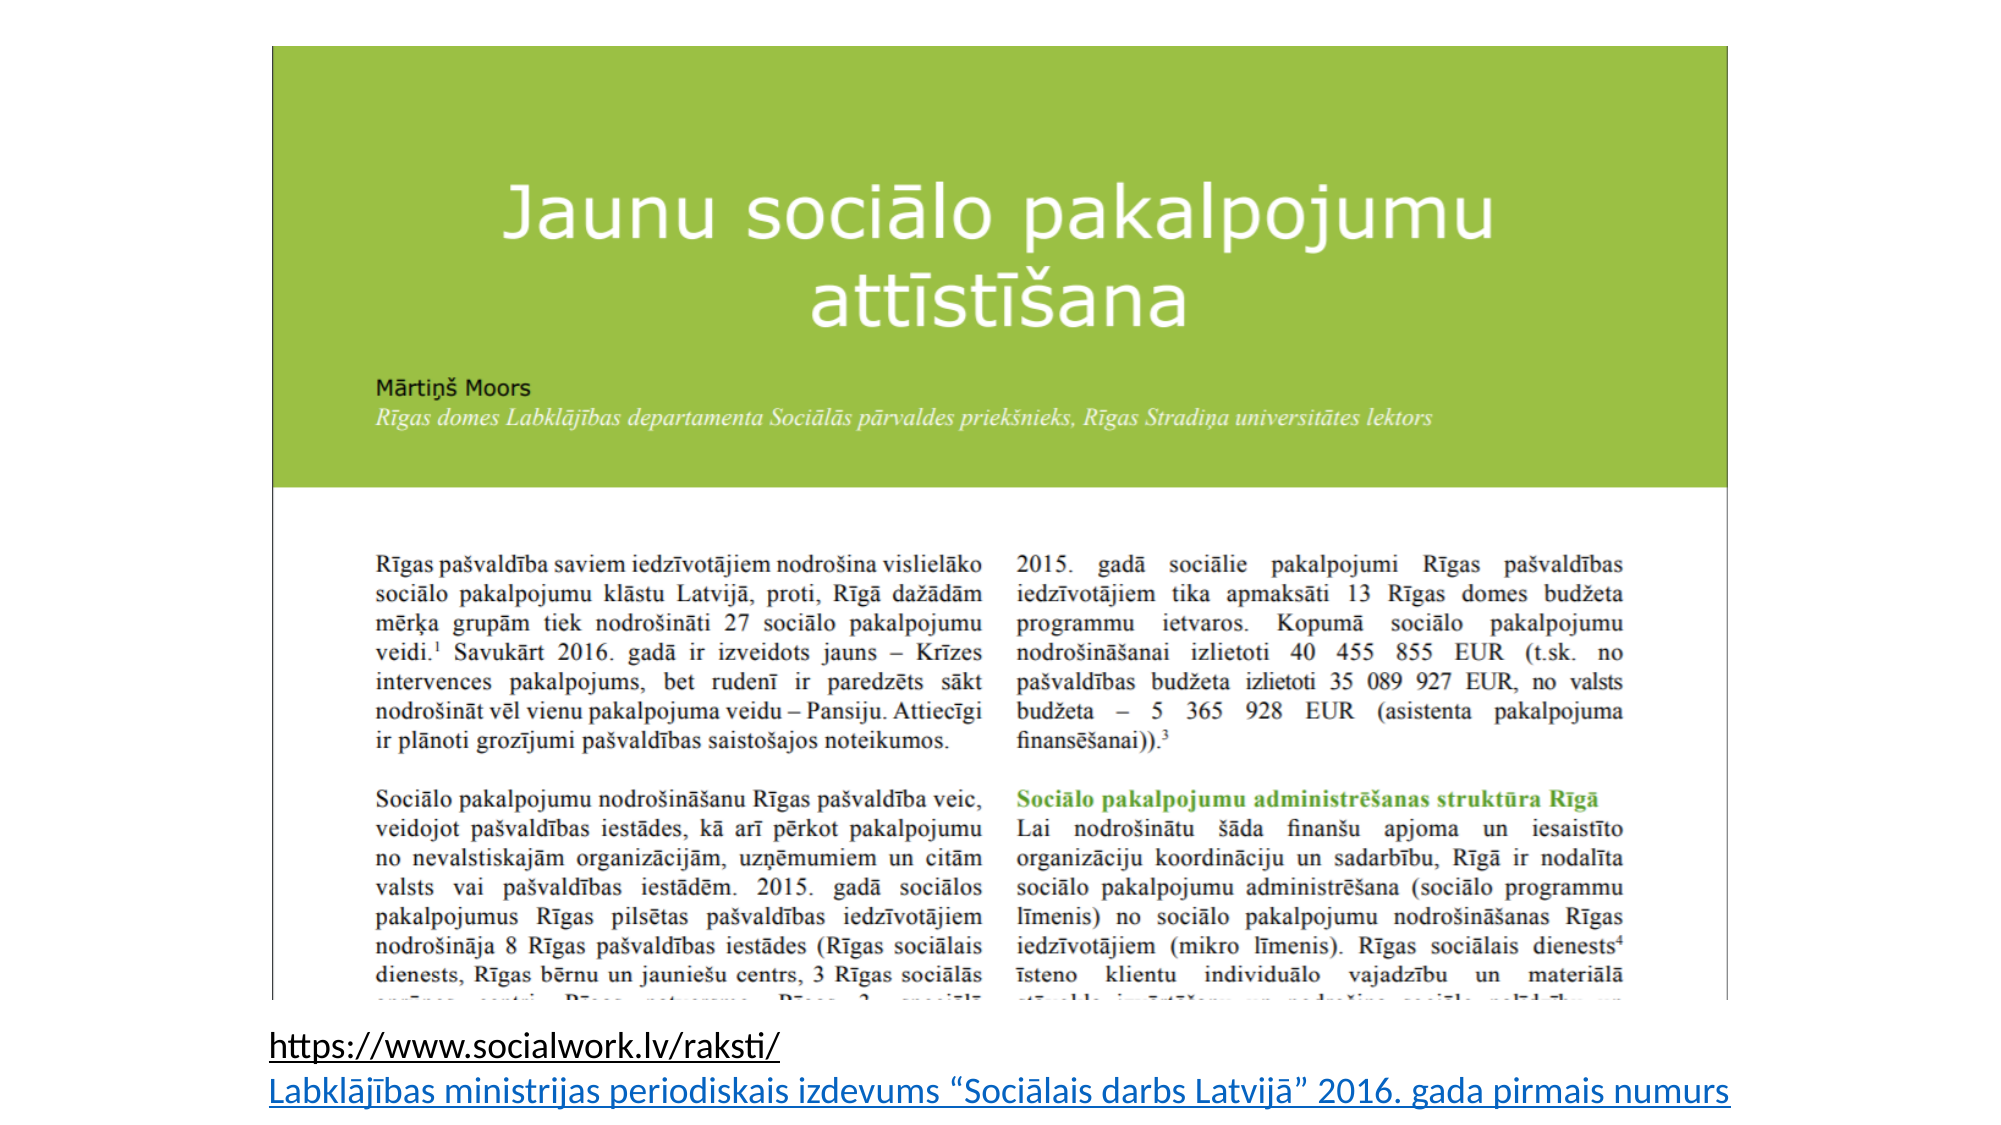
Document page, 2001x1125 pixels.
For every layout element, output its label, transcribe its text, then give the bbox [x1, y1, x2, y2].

text_box https://www.socialwork.lv/raksti/ Labklājības ministrijas periodiskais izdevums “Sociālais darbs Latvijā” 2016. gada pirmais numurs [253, 1013, 1747, 1118]
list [272, 46, 1728, 1000]
